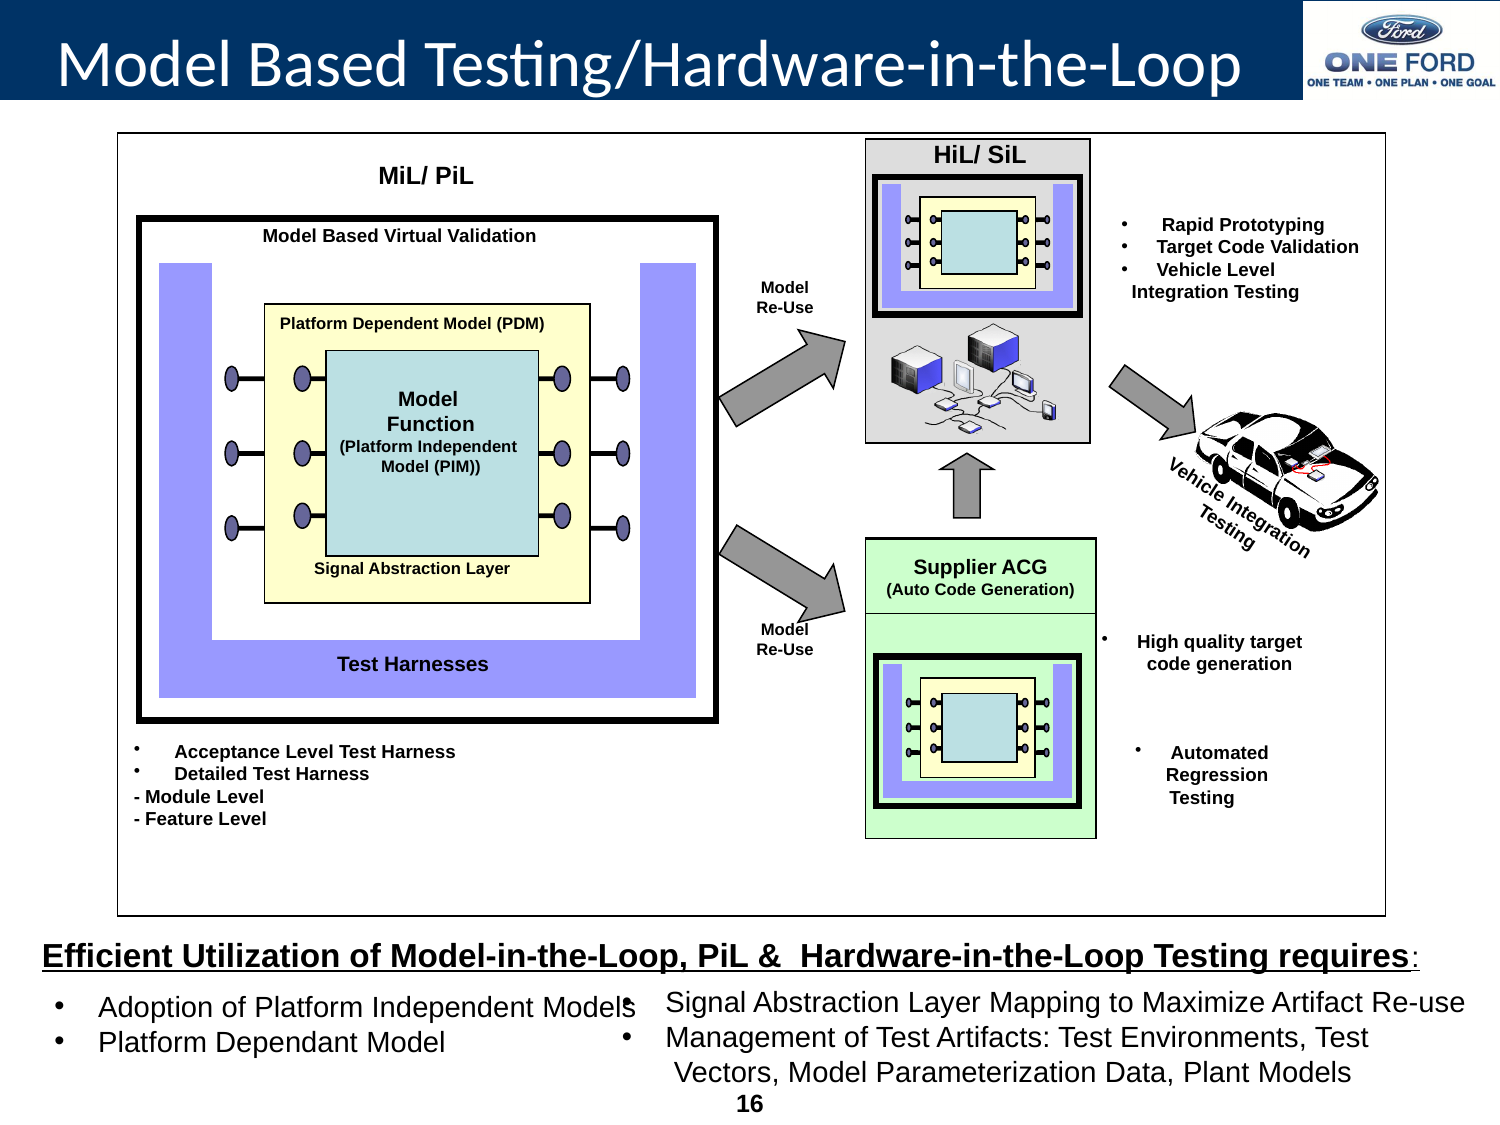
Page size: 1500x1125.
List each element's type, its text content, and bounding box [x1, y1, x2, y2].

text_box Efficient Utilization of Model-in-the-Loop, PiL & Hardware-in-the-Loop Testing requires: [27, 927, 1461, 982]
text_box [117, 132, 1386, 917]
picture [1303, 1, 1500, 100]
title Model Based Testing/Hardware-in-the-Loop [0, 12, 1400, 100]
text_box Adoption of Platform Independent Models Platform Dependant Model [0, 980, 567, 1066]
text_box Signal Abstraction Layer Mapping to Maximize Artifact Re-use Management of Test Artifacts: Test Environments, Test Vectors, Model Parameterization Data, Plant Models [567, 976, 1500, 1096]
